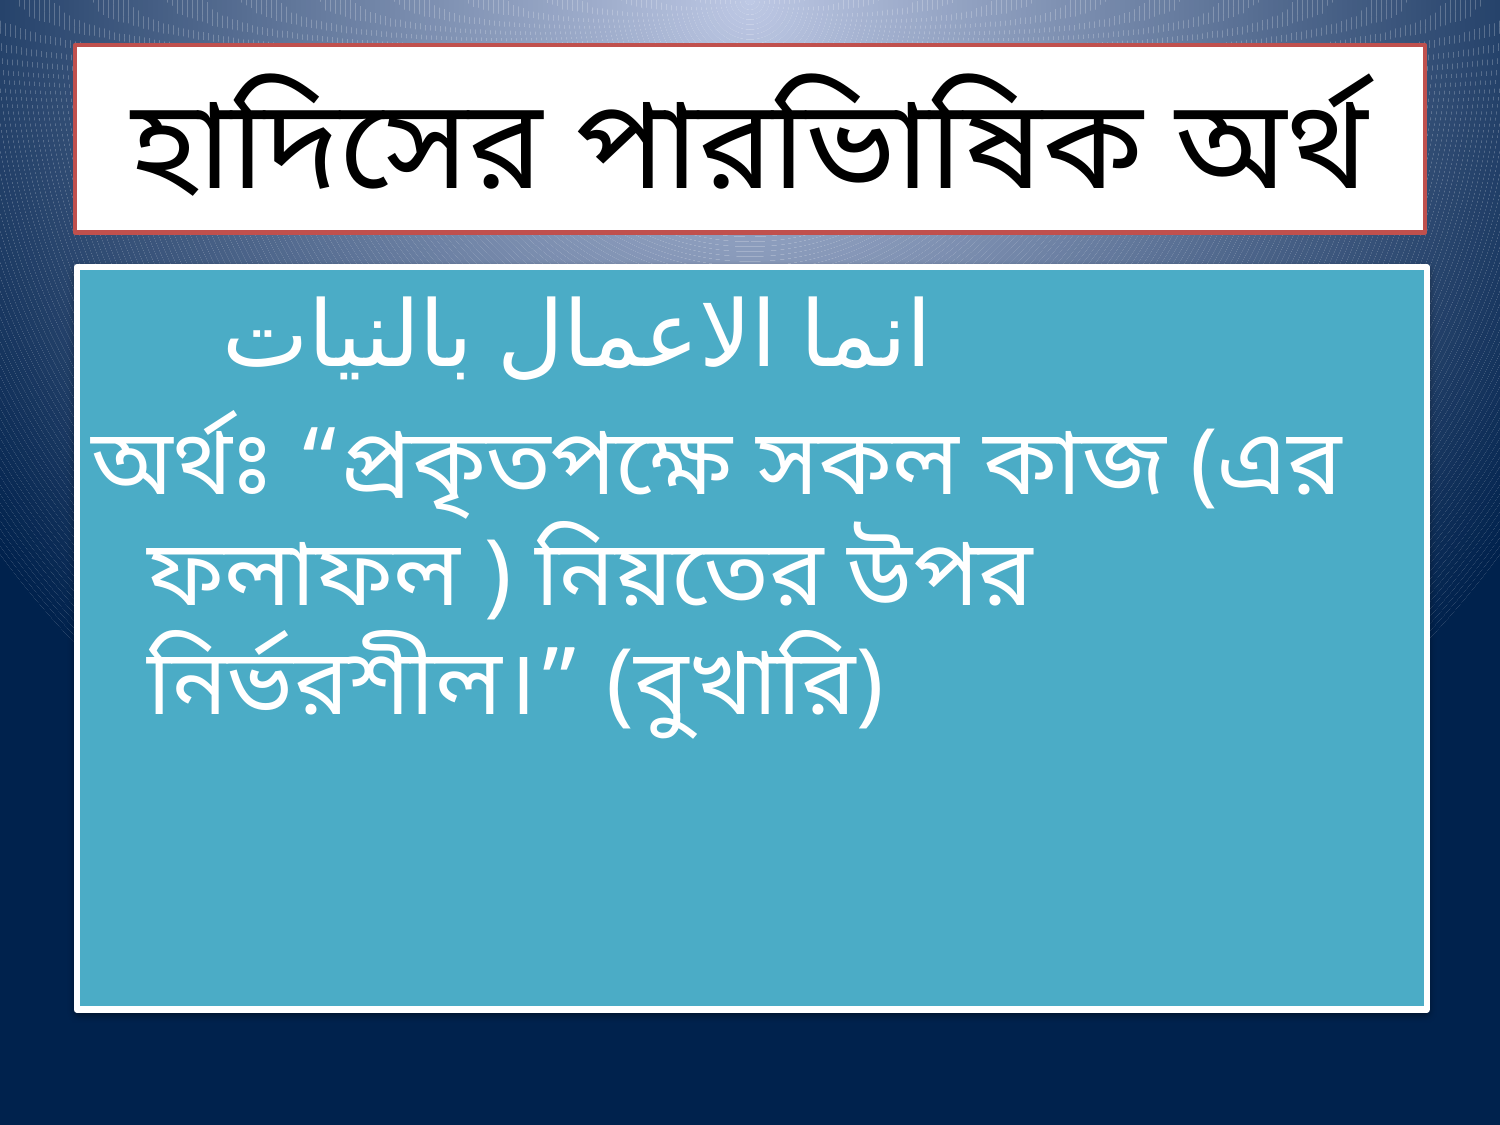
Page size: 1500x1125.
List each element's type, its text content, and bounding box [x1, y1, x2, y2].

title হাদিসের পারভিাষিক অর্থ [73, 43, 1427, 235]
list انما الاعمال بالنيات অর্থঃ “প্রকৃতপক্ষে সকল কাজ (এর ফলাফল ) নিয়তের উপর নির্ভরশীল।” (বুখারি) [74, 264, 1430, 1013]
